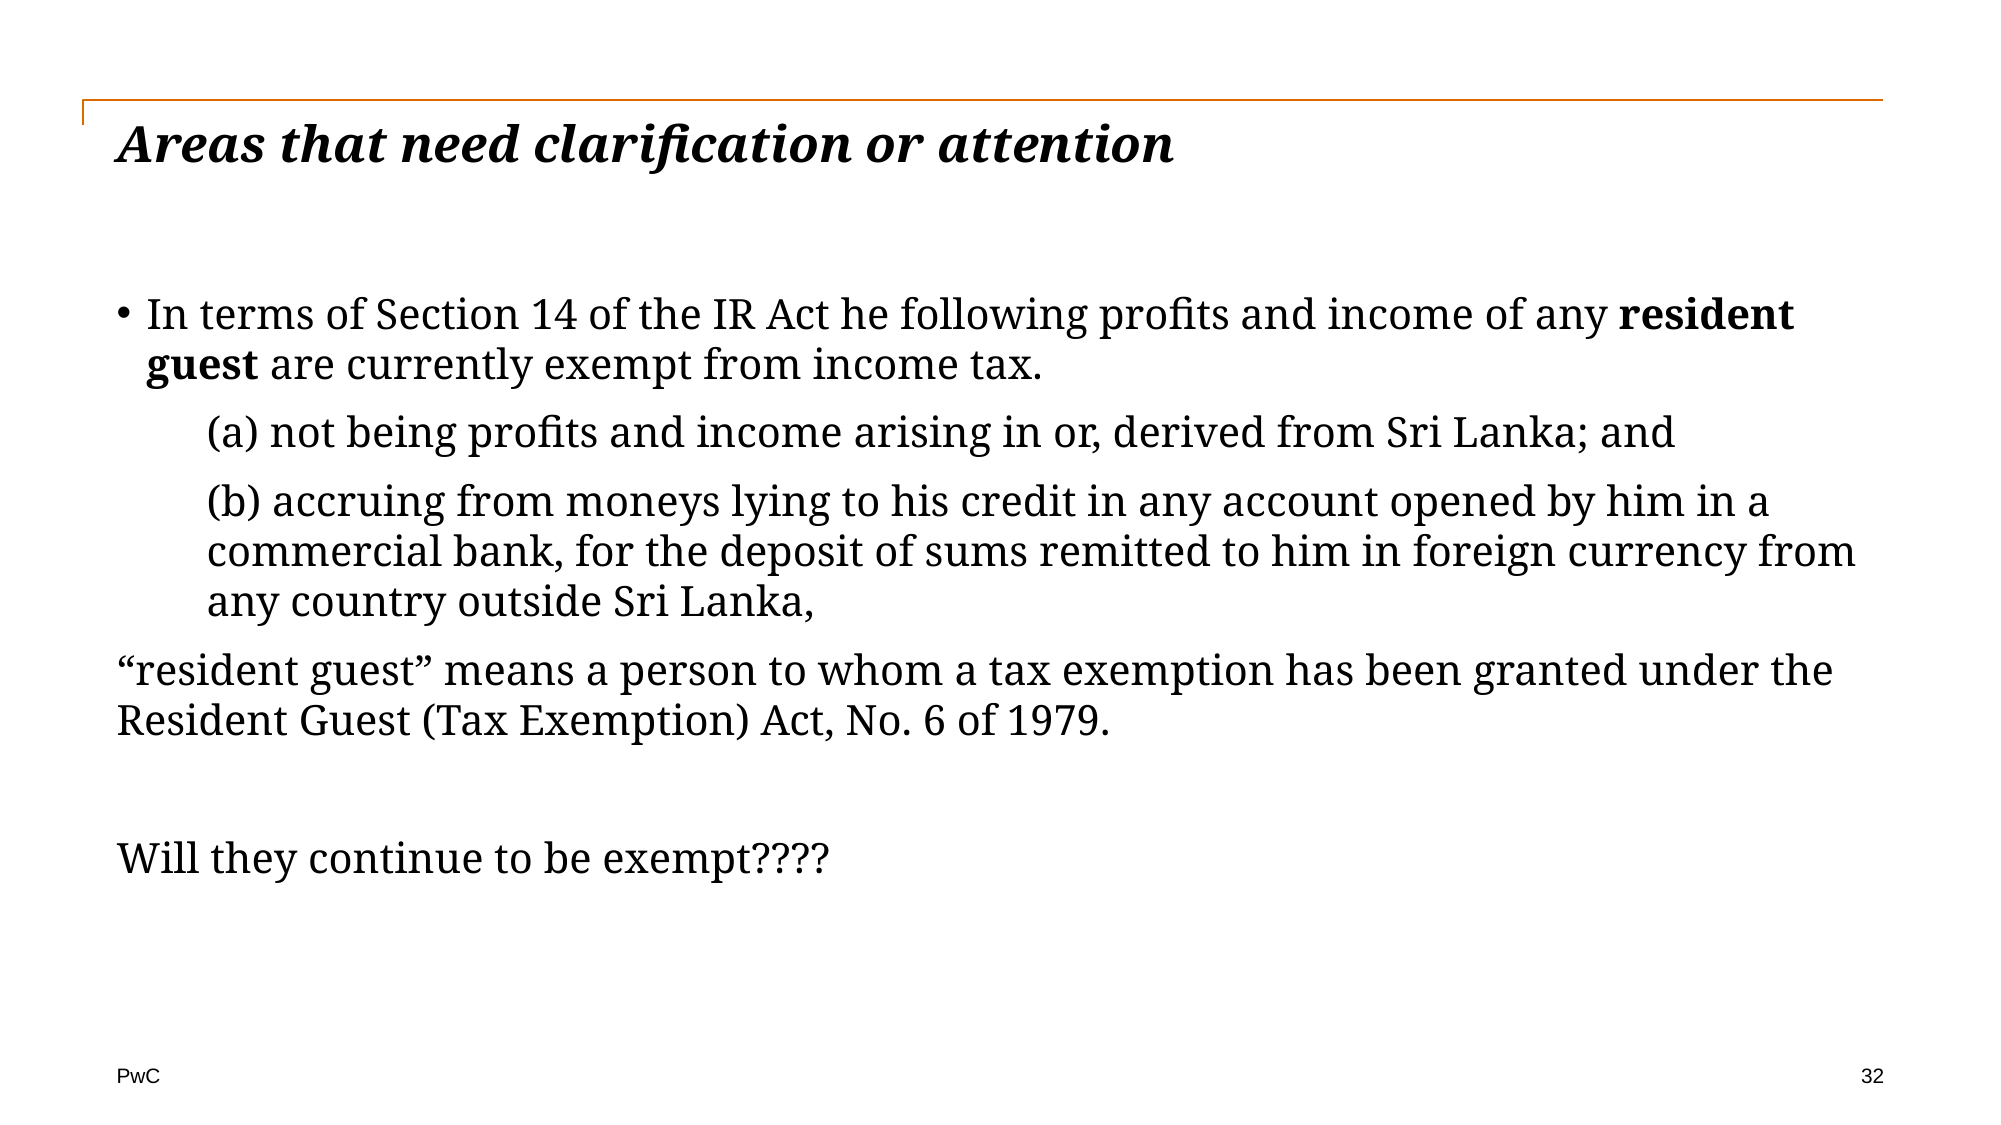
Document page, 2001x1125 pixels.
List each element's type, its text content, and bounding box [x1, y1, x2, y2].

slide_number 32 [1550, 1062, 1884, 1088]
title Areas that need clarification or attention [116, 112, 1884, 263]
list In terms of Section 14 of the IR Act he following profits and income of any resident guest are currently exempt from income tax. (a) not being profits and income arising in or, derived from Sri Lanka; and (b) accruing from moneys lying to his credit in any account opened by him in a commercial bank, for the deposit of sums remitted to him in foreign currency from any country outside Sri Lanka, “resident guest” means a person to whom a tax exemption has been granted under the Resident Guest (Tax Exemption) Act, No. 6 of 1979. Will they continue to be exempt???? [116, 287, 1884, 1013]
